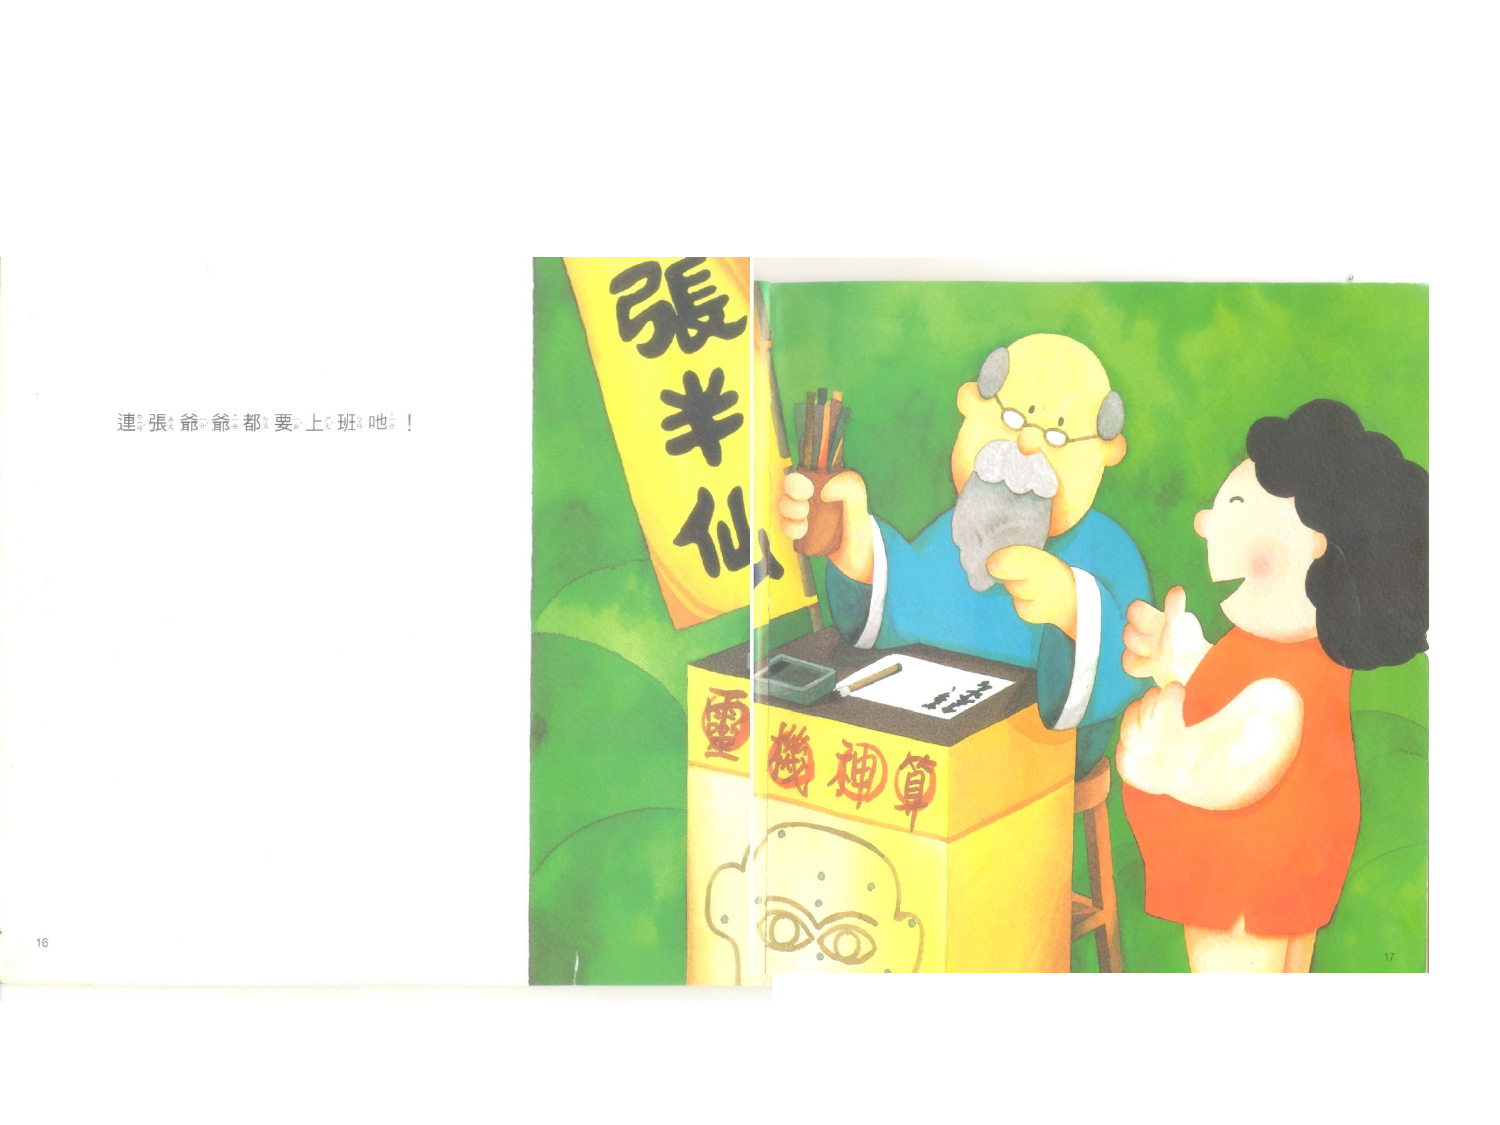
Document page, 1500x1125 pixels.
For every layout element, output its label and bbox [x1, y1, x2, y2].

list [0, 257, 773, 1001]
picture [749, 257, 1429, 973]
